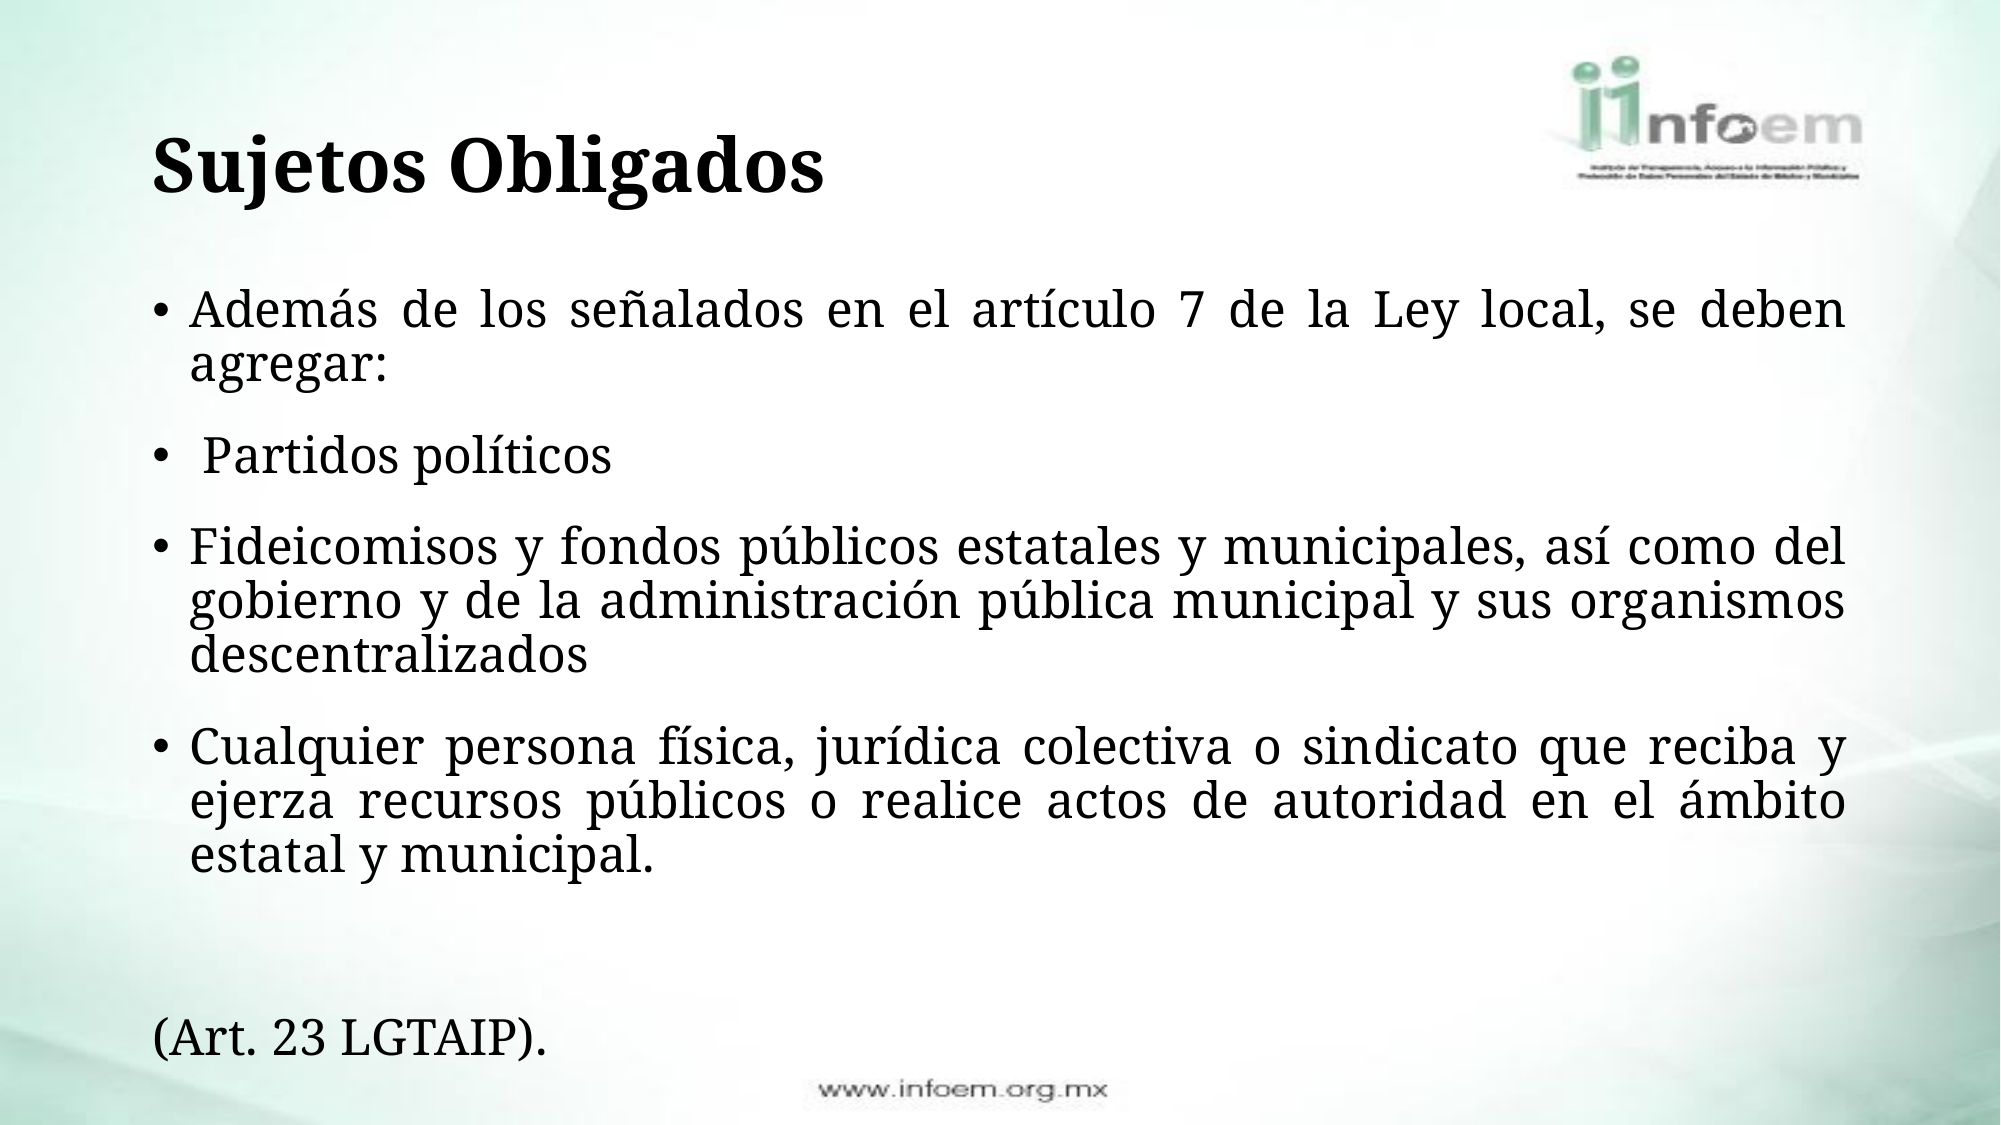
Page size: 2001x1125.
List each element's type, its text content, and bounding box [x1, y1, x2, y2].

title Sujetos Obligados [137, 59, 1863, 277]
picture [0, 0, 2001, 1125]
list Además de los señalados en el artículo 7 de la Ley local, se deben agregar: Partidos políticos Fideicomisos y fondos públicos estatales y municipales, así como del gobierno y de la administración pública municipal y sus organismos descentralizados Cualquier persona física, jurídica colectiva o sindicato que reciba y ejerza recursos públicos o realice actos de autoridad en el ámbito estatal y municipal. (Art. 23 LGTAIP). [137, 277, 1863, 973]
